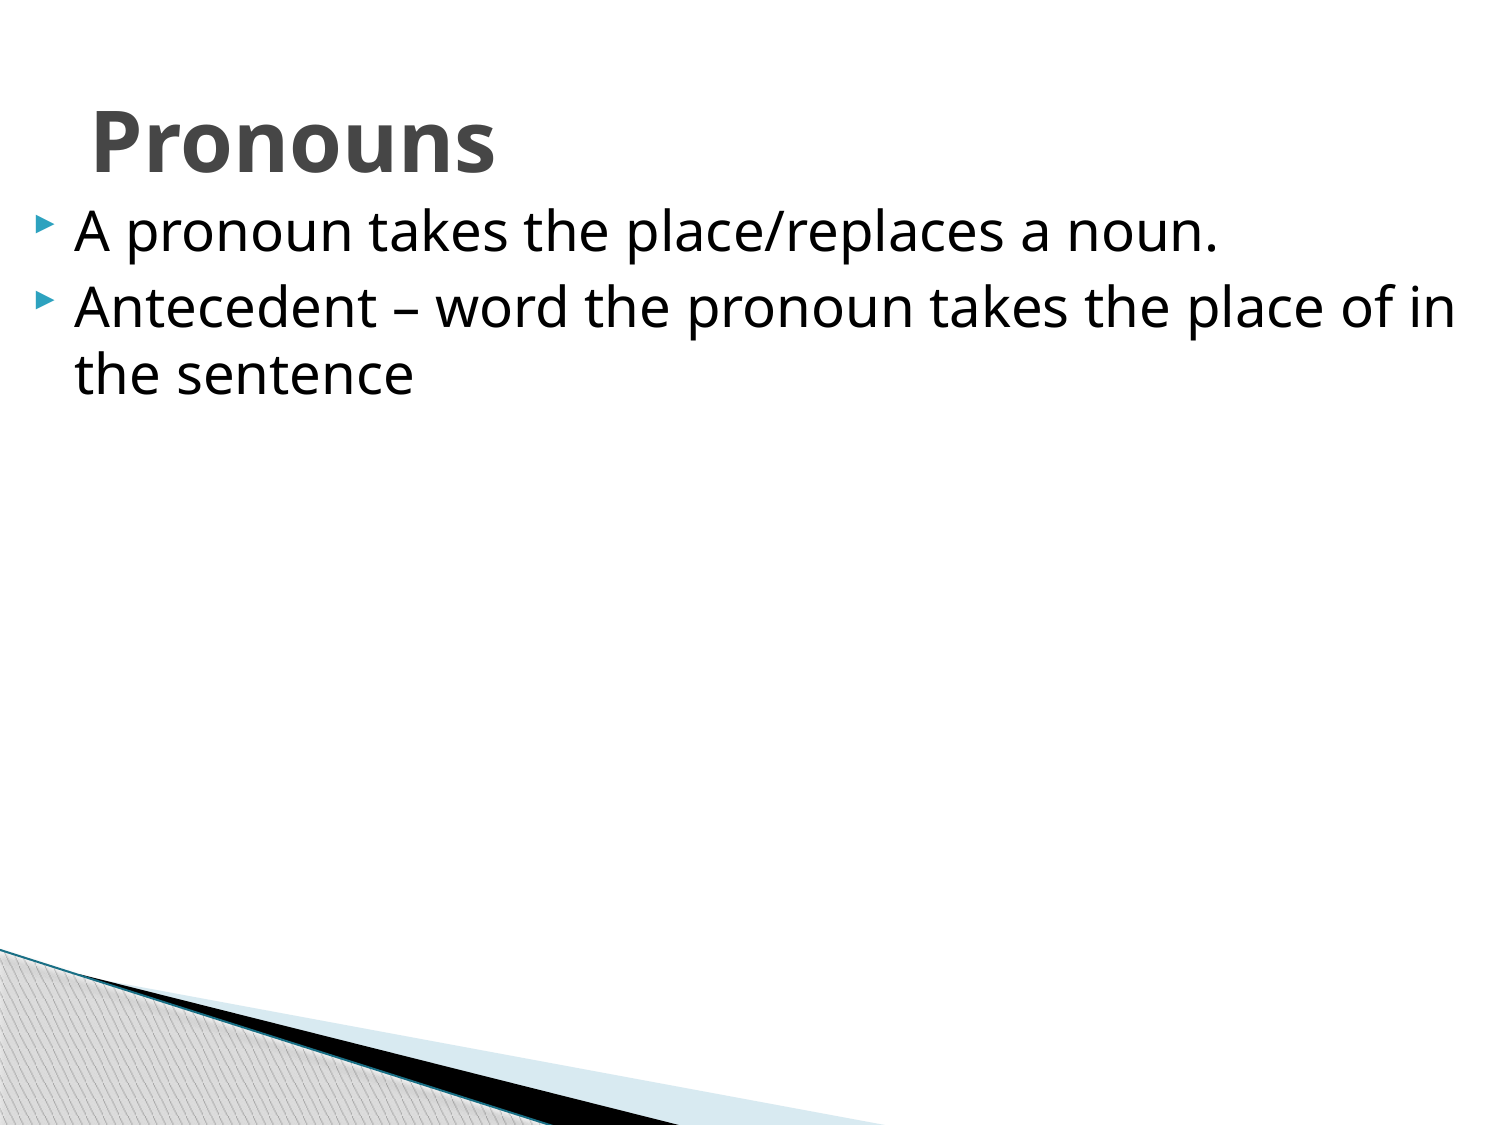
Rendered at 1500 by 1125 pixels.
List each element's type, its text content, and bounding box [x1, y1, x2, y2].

title Pronouns [75, 45, 1425, 233]
list A pronoun takes the place/replaces a noun. Antecedent – word the pronoun takes the place of in the sentence [0, 187, 1500, 1025]
